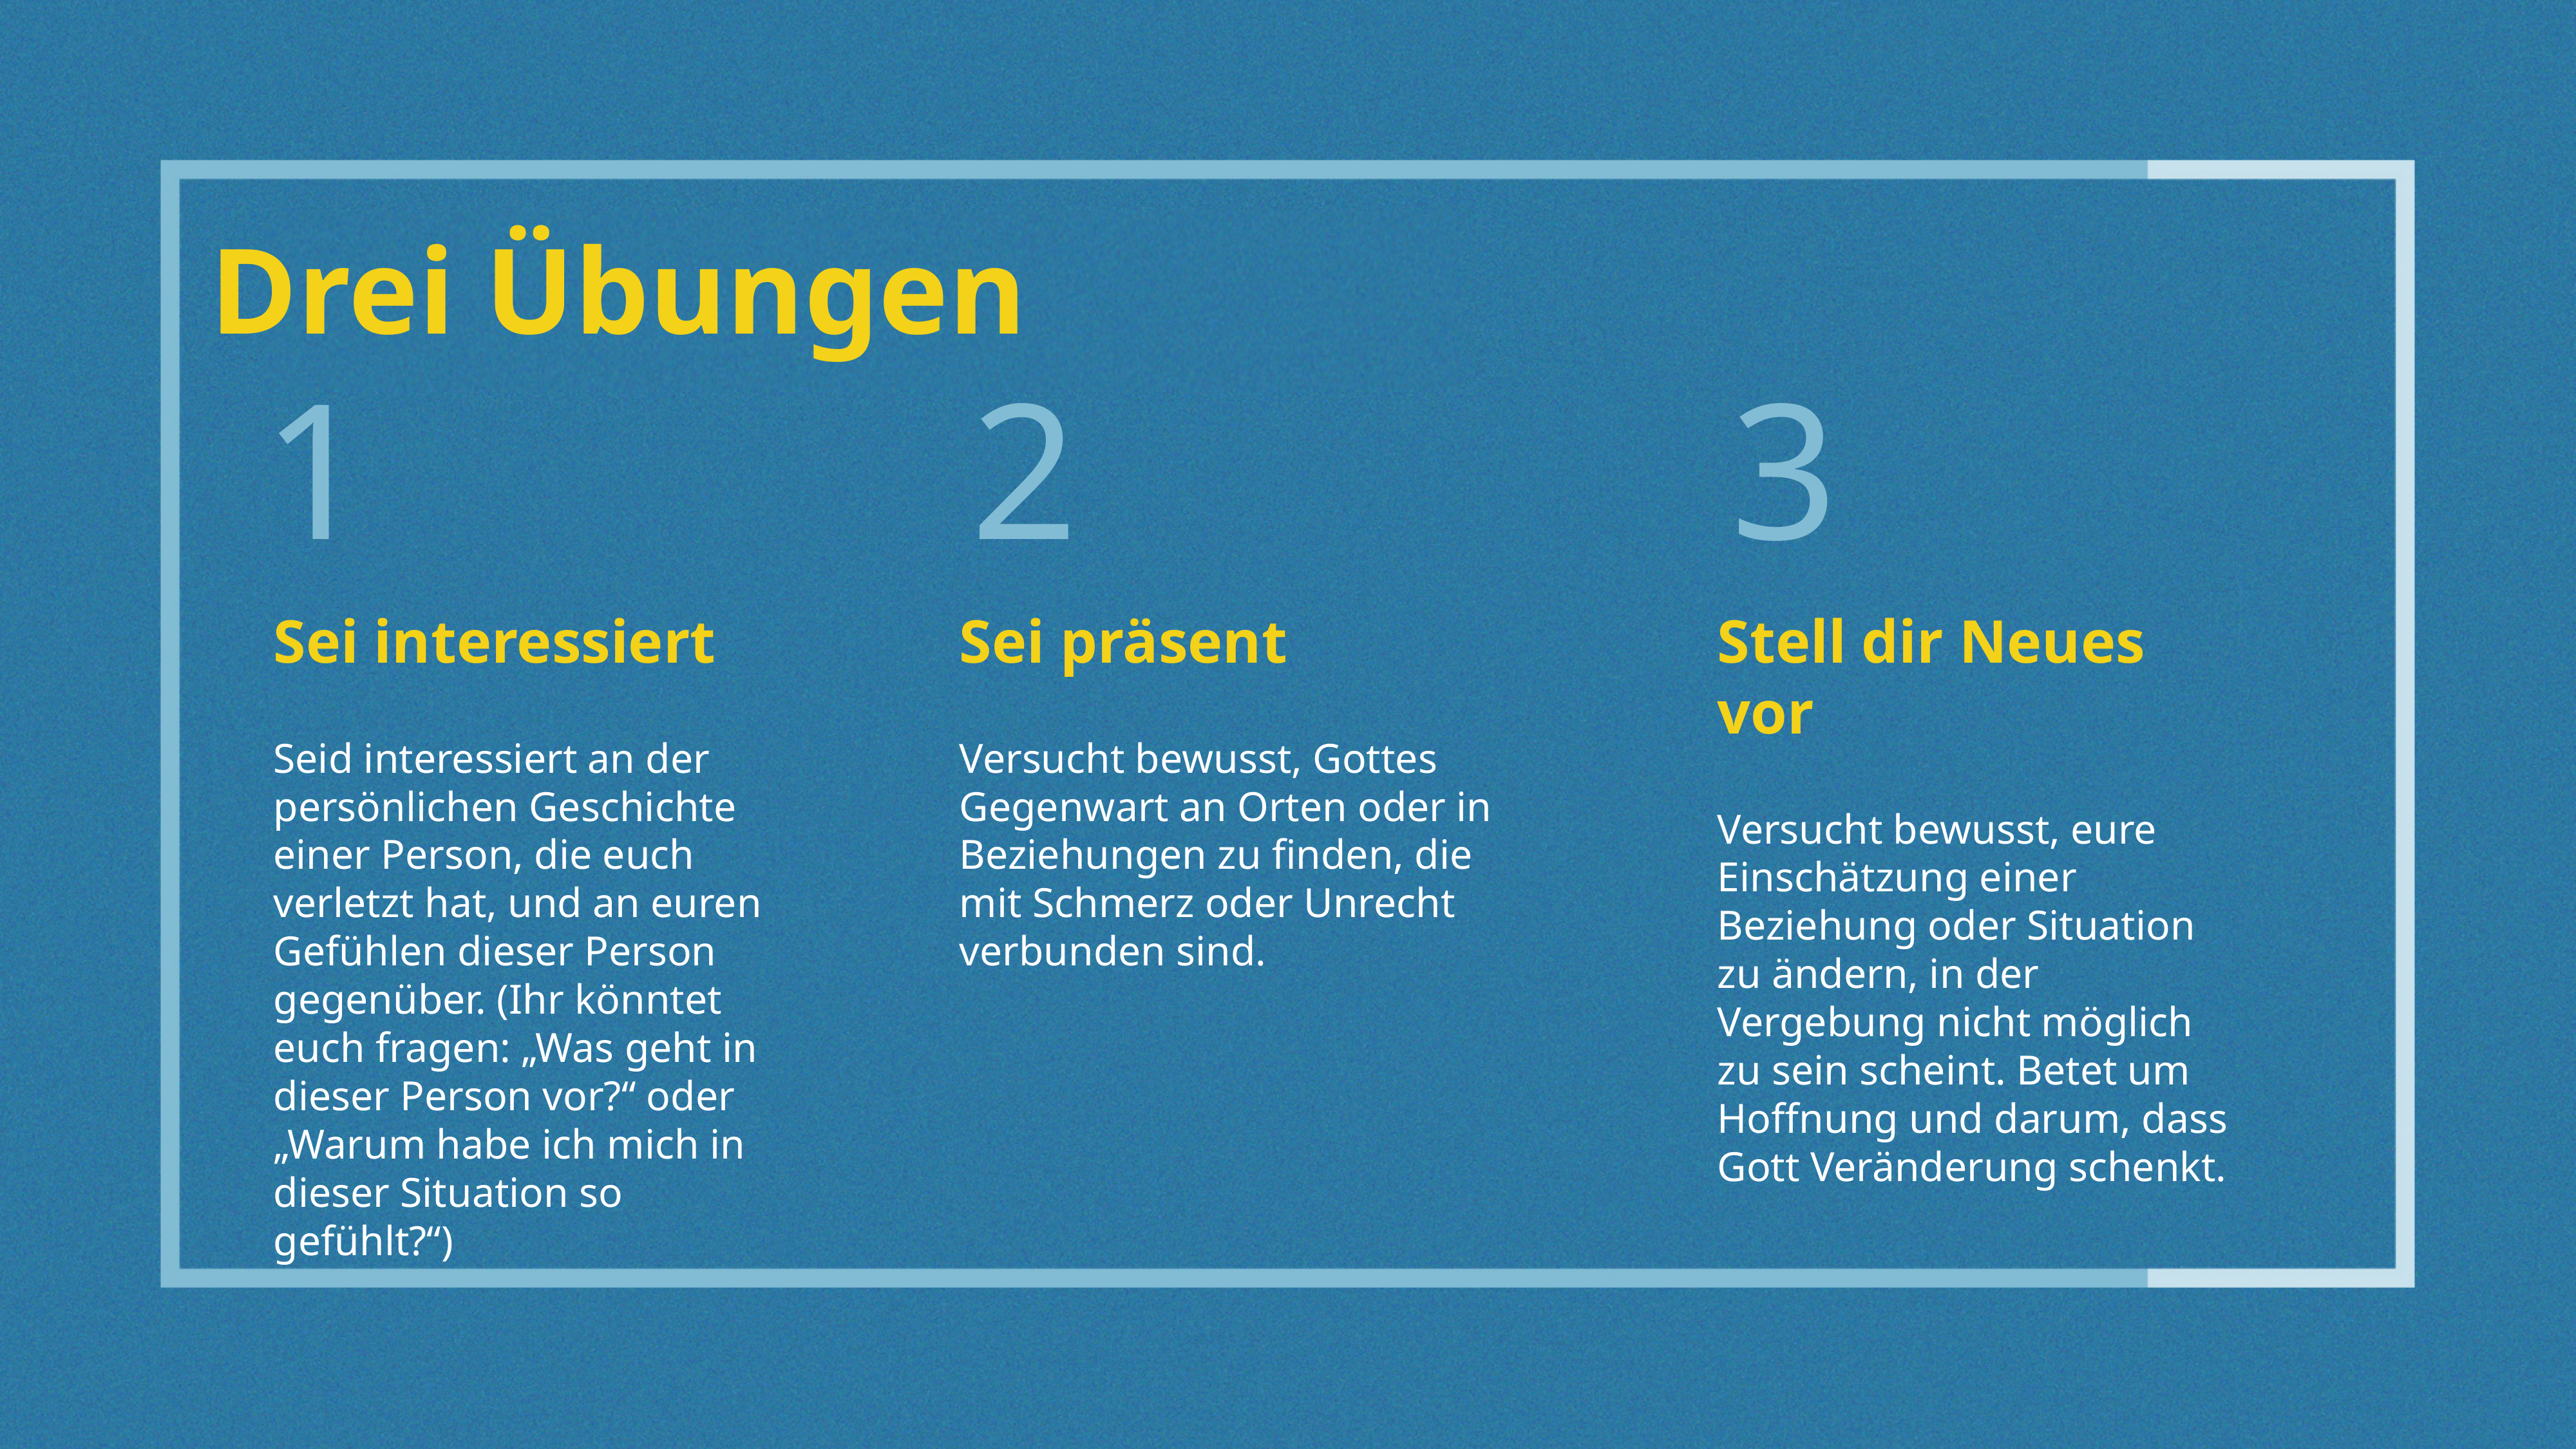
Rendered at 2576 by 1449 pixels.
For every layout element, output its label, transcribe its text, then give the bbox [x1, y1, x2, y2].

text_box Sei interessiert Seid interessiert an der persönlichen Geschichte einer Person, die euch verletzt hat, und an euren Gefühlen dieser Person gegenüber. (Ihr könntet euch fragen: „Was geht in dieser Person vor?“ oder „Warum habe ich mich in dieser Situation so gefühlt?“) [268, 598, 817, 1269]
text_box Stell dir Neues vor Versucht bewusst, eure Einschätzung einer Beziehung oder Situation zu ändern, in der Vergebung nicht möglich zu sein scheint. Betet um Hoffnung und darum, dass Gott Veränderung schenkt. [1712, 598, 2242, 1195]
text_box Drei Übungen [201, 211, 262, 363]
text_box Sei präsent Versucht bewusst, Gottes Gegenwart an Orten oder in Beziehungen zu finden, die mit Schmerz oder Unrecht verbunden sind. [954, 598, 1503, 980]
picture [0, 0, 2576, 1449]
